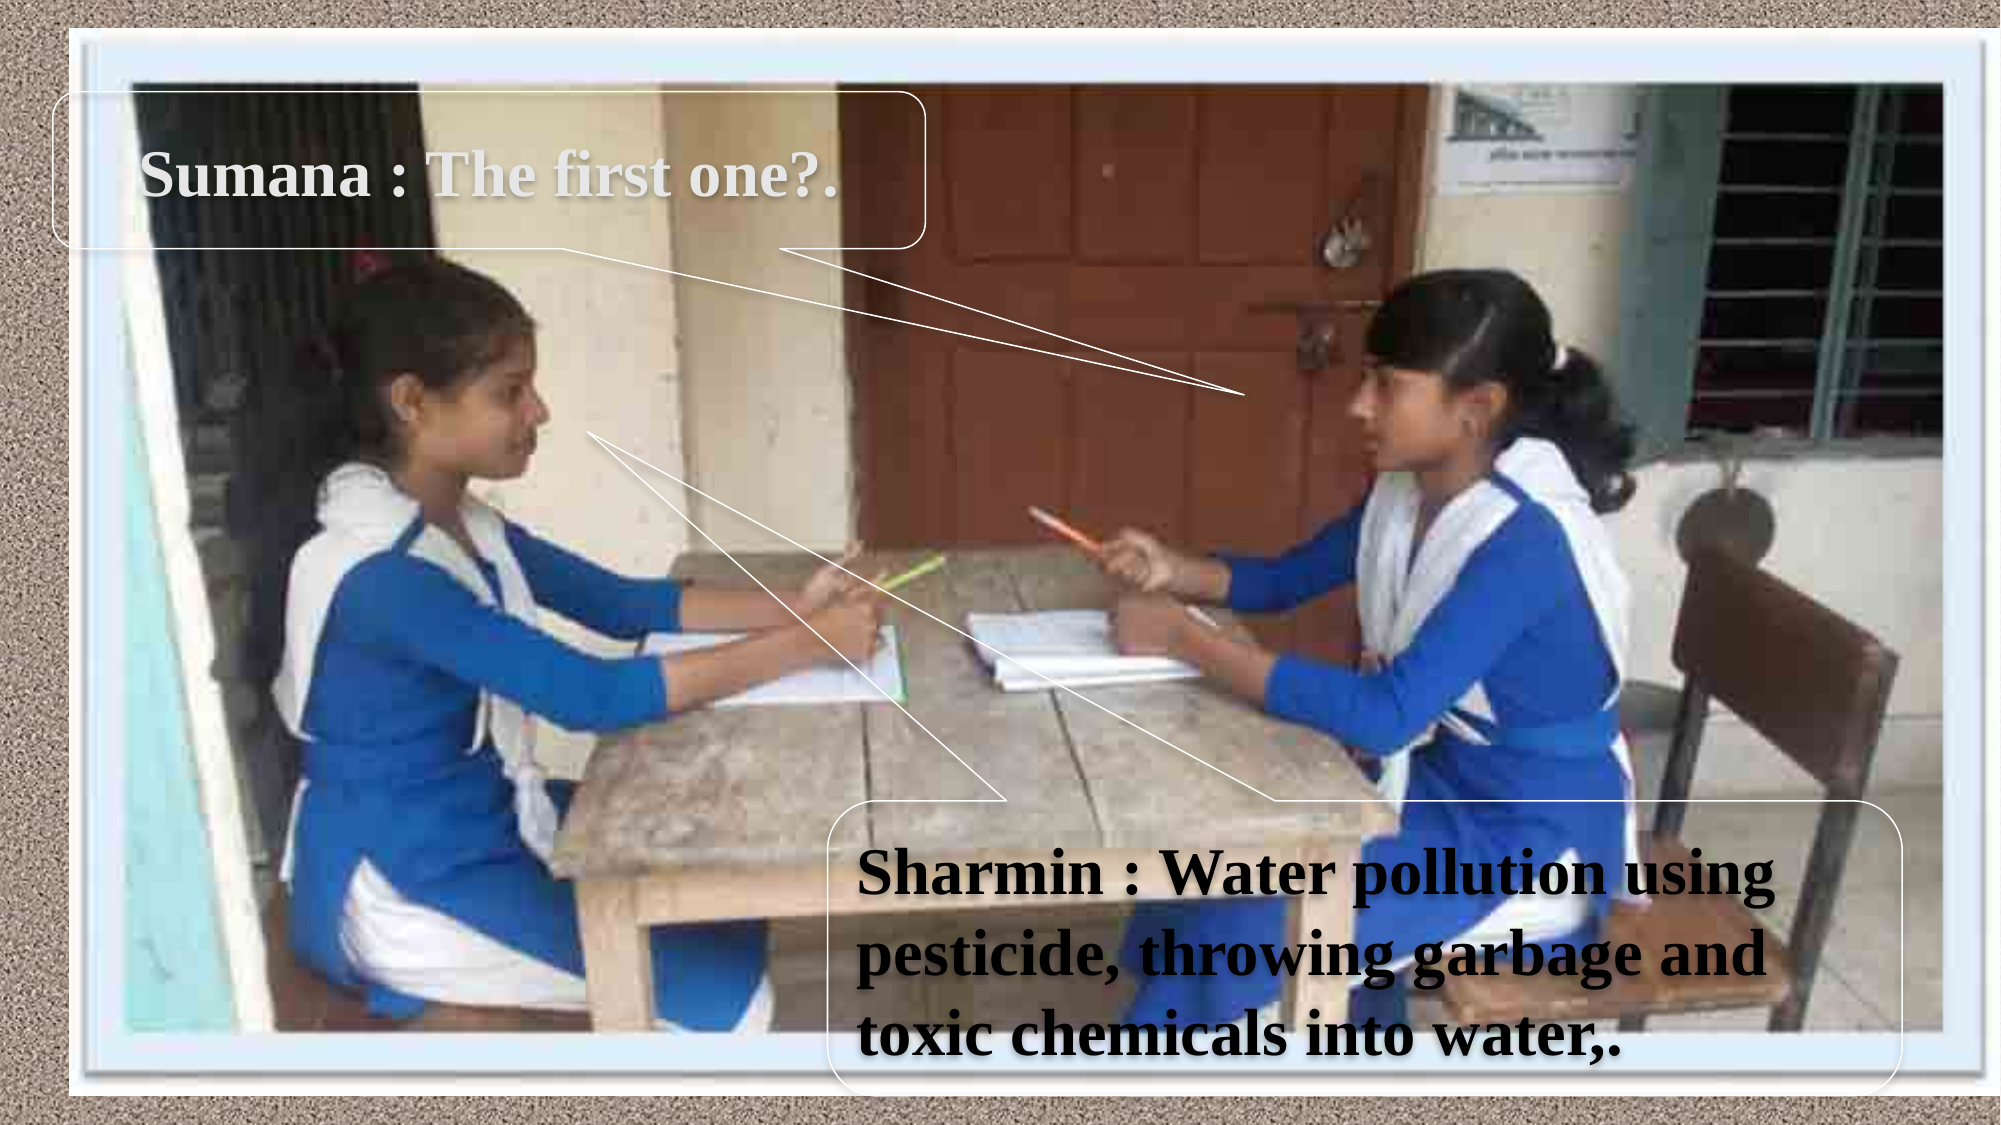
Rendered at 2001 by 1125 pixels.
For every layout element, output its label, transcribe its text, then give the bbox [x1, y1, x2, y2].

picture [0, 0, 2001, 1125]
text_box Sumana : The first one?. [52, 93, 69, 247]
